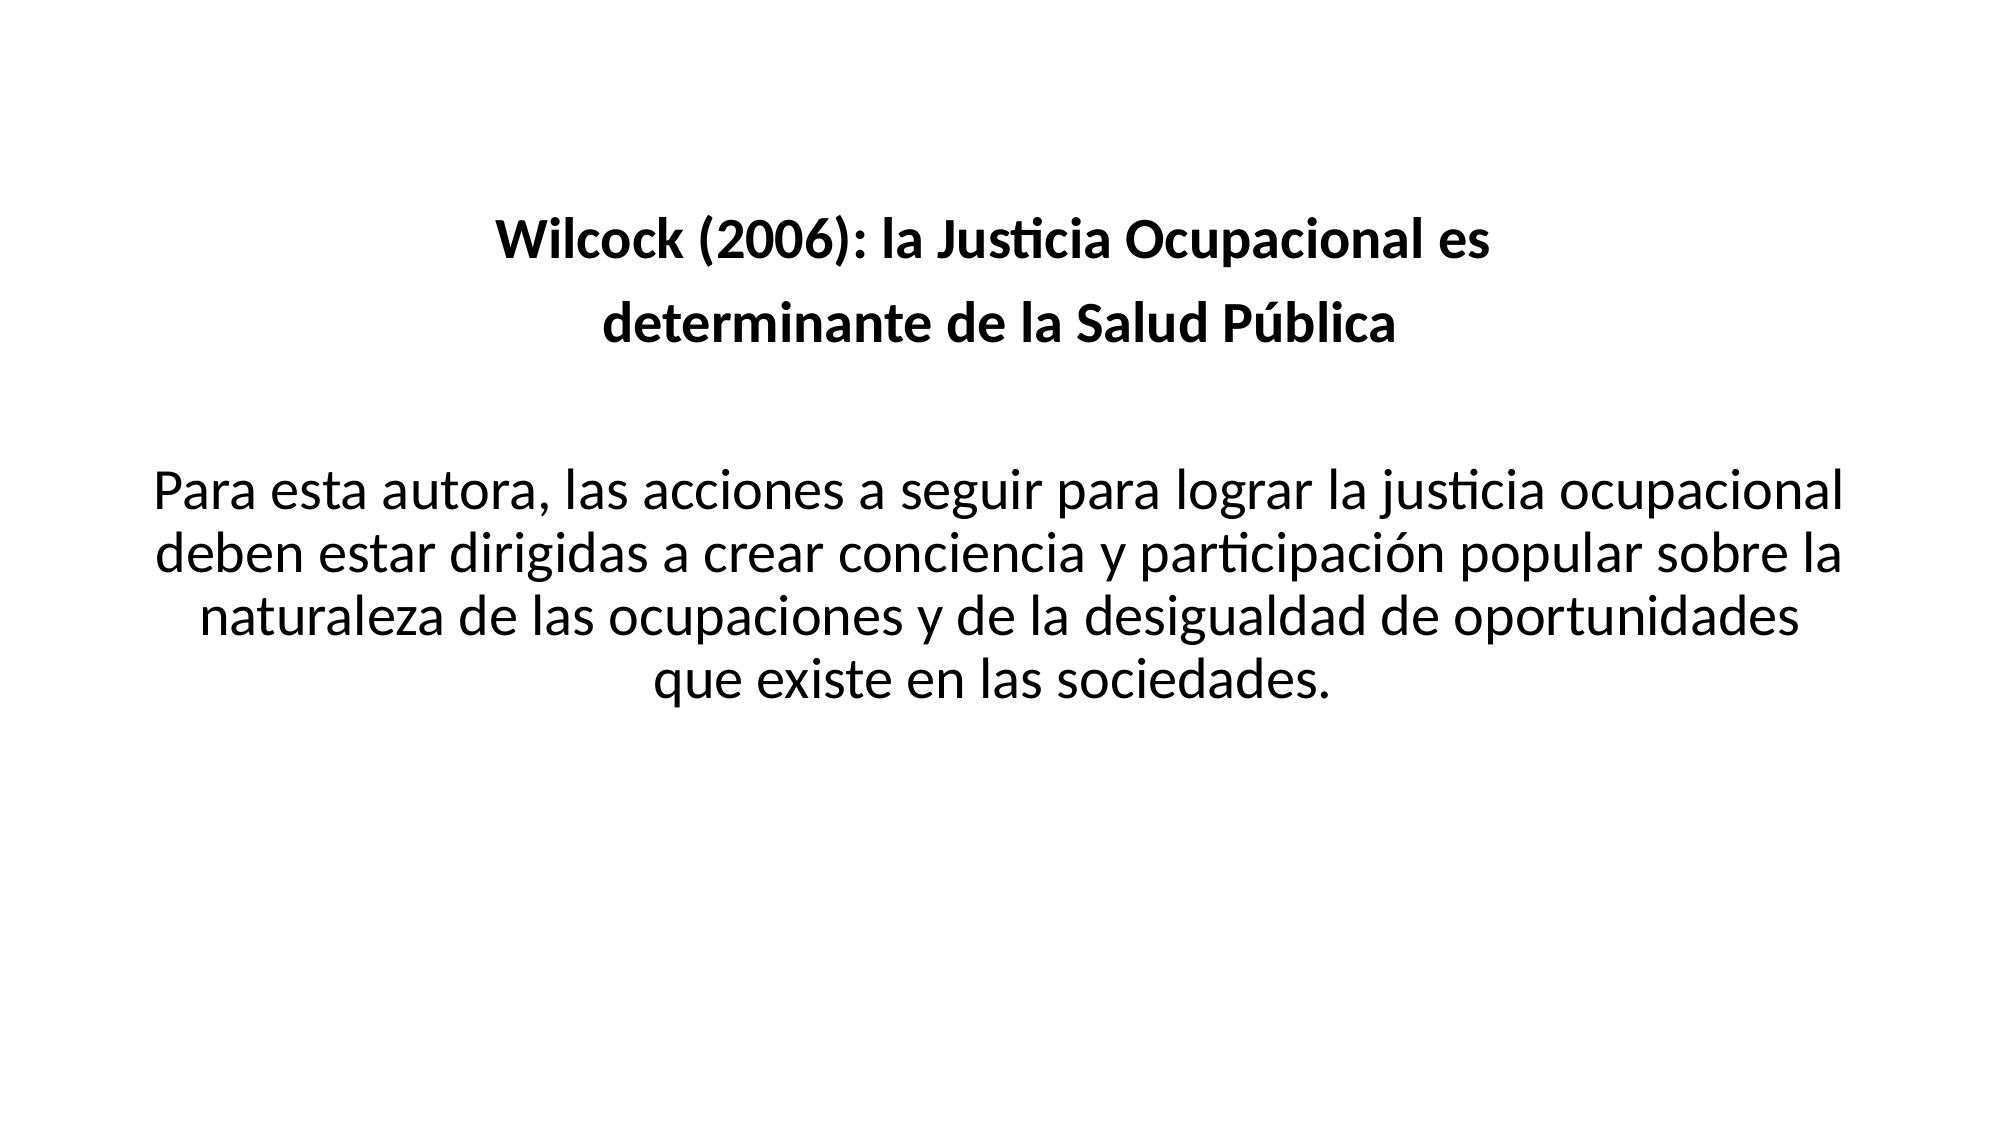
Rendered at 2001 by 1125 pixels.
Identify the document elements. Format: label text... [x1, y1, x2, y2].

list Wilcock (2006): la Justicia Ocupacional es determinante de la Salud Pública Para esta autora, las acciones a seguir para lograr la justicia ocupacional deben estar dirigidas a crear conciencia y participación popular sobre la naturaleza de las ocupaciones y de la desigualdad de oportunidades que existe en las sociedades. [137, 200, 1863, 925]
